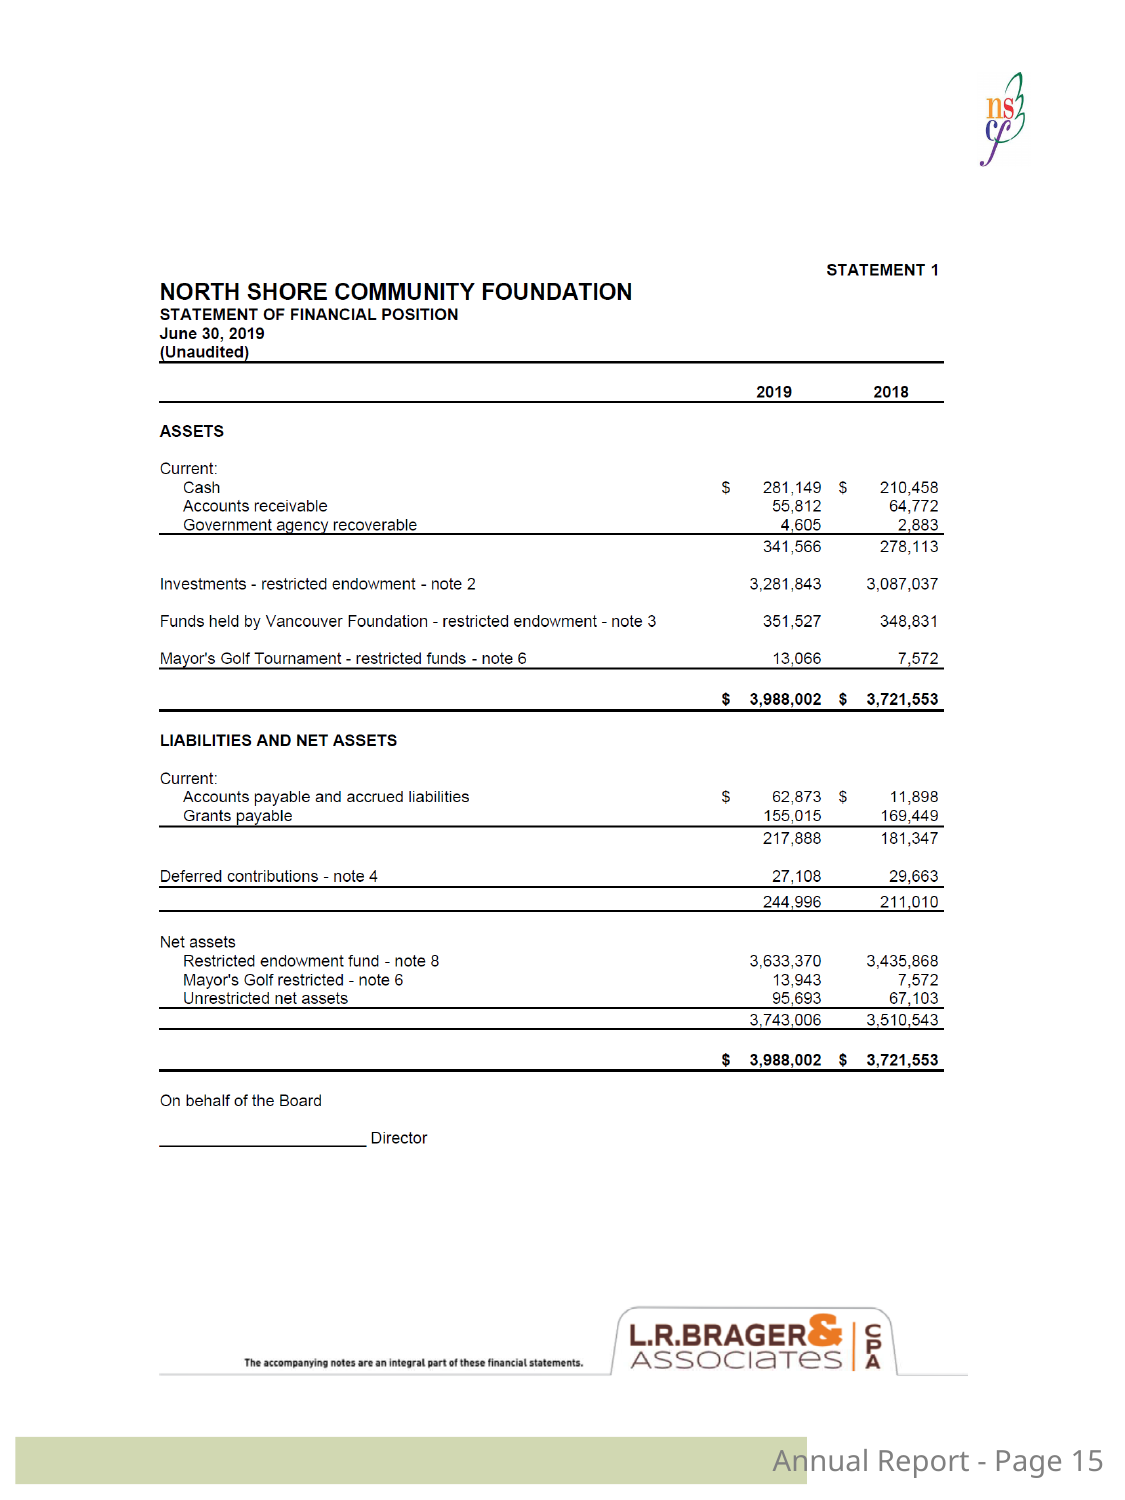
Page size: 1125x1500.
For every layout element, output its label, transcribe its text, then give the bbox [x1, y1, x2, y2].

text_box [586, 1436, 739, 1485]
text_box [14, 1436, 143, 1485]
picture [82, 168, 1043, 1425]
text_box [143, 1428, 586, 1492]
slide_number Annual Report - Page 15 [739, 1422, 1120, 1500]
picture [977, 72, 1031, 167]
